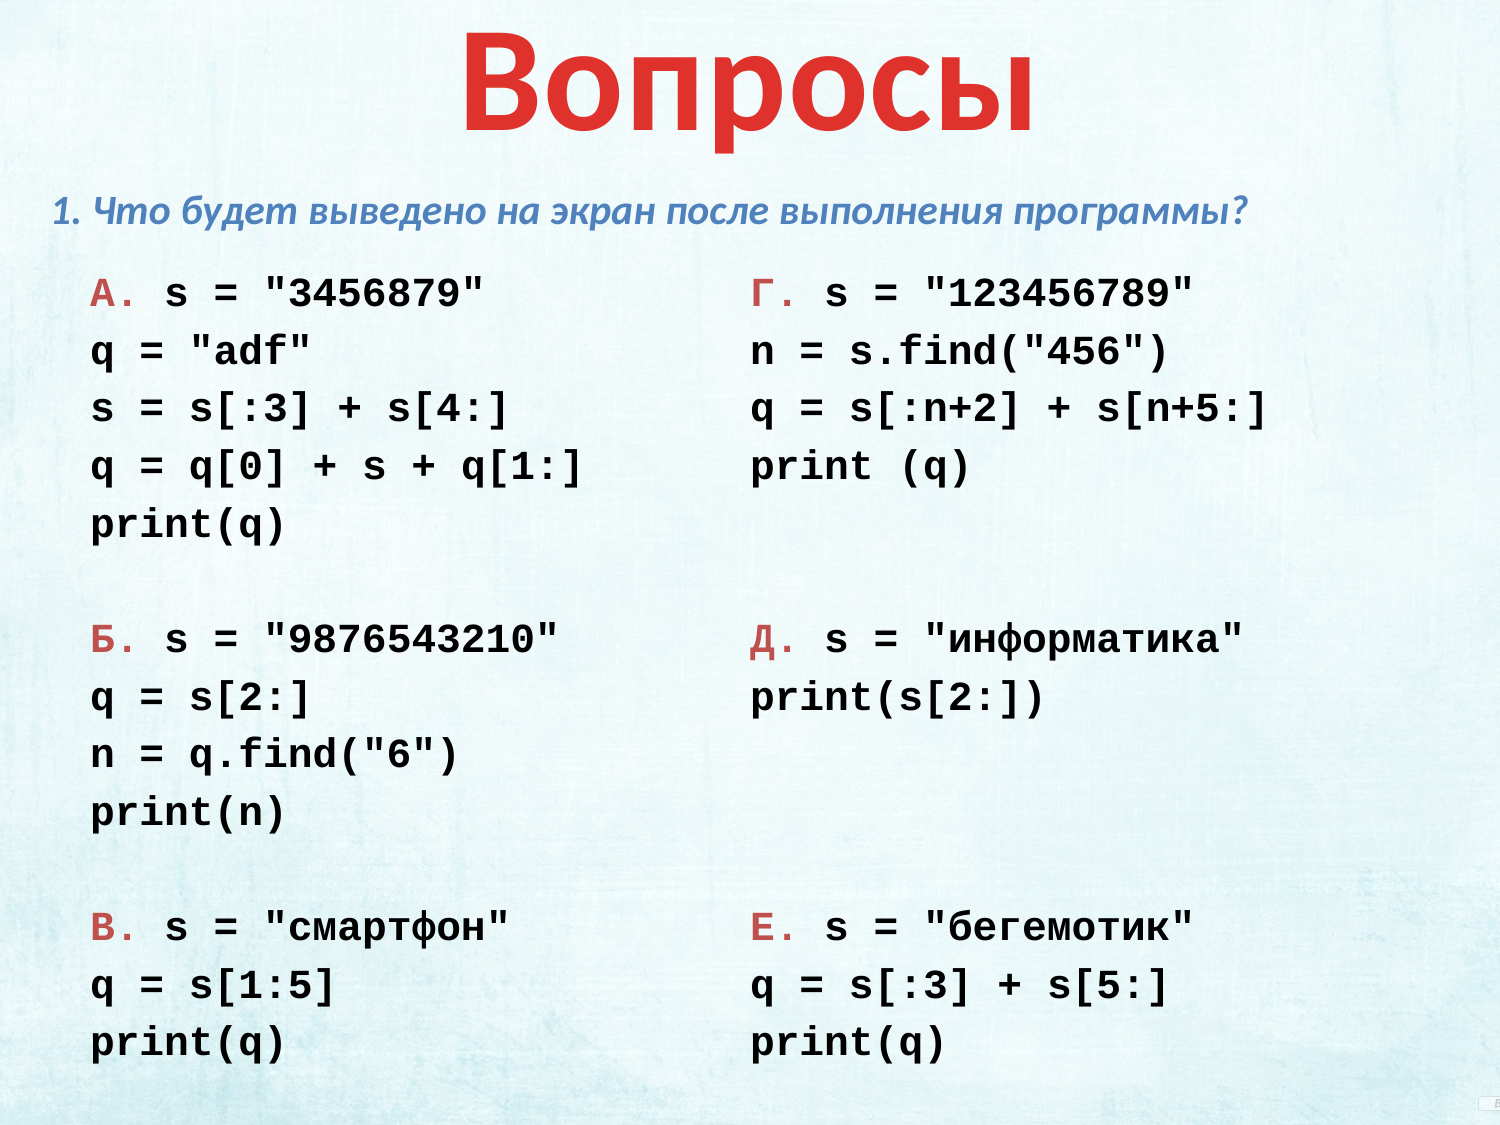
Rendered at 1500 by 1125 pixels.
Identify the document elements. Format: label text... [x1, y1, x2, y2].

list А. s = "3456879" q = "adf" s = s[:3] + s[4:] q = q[0] + s + q[1:] print(q) Б. s = "9876543210" q = s[2:] n = q.find("6") print(n) В. s = "смартфон" q = s[1:5] print(q) Г. s = "123456789" n = s.find("456") q = s[:n+2] + s[n+5:] print (q) Д. s = "информатика" print(s[2:]) Е. s = "бегемотик" q = s[:3] + s[5:] print(q) [75, 257, 1425, 1079]
text_box 1. Что будет выведено на экран после выполнения программы? [35, 175, 1477, 241]
title Вопросы [75, 0, 1425, 141]
